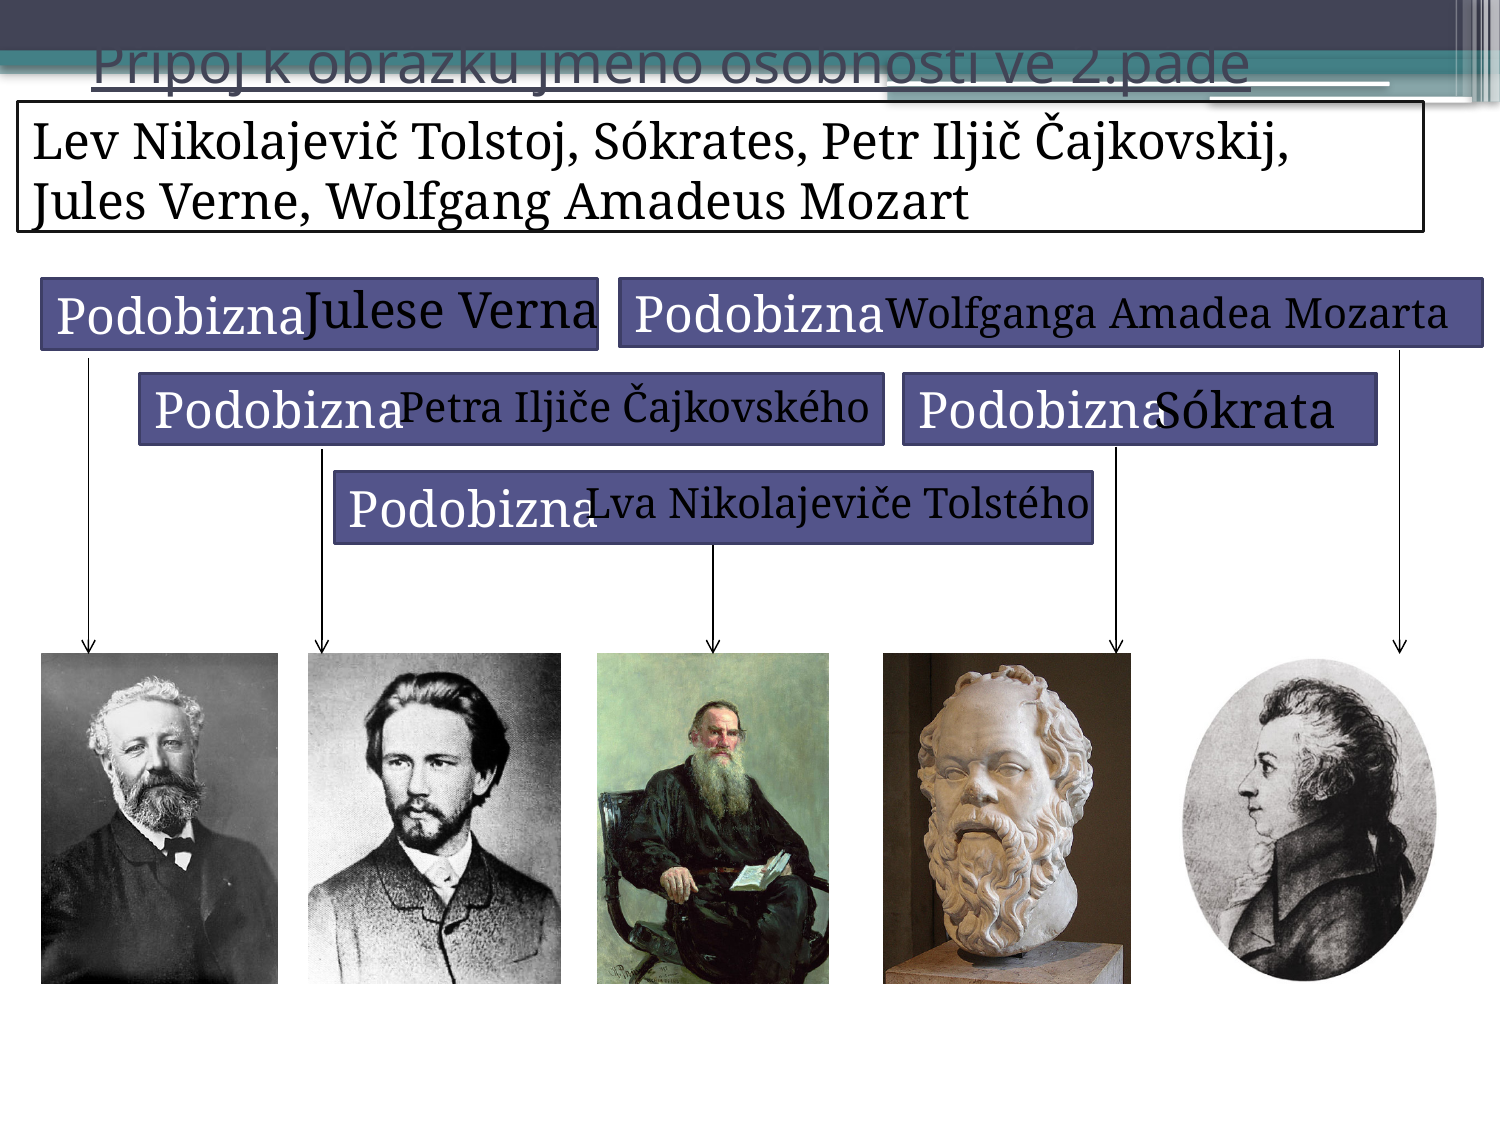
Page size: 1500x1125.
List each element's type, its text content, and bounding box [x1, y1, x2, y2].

text_box Wolfganga Amadea Mozarta [871, 278, 1488, 344]
text_box [16, 100, 1425, 233]
text_box Podobizna [138, 372, 885, 446]
picture [307, 653, 561, 984]
text_box Lva Nikolajeviče Tolstého [570, 469, 1110, 535]
text_box Podobizna [902, 372, 1139, 446]
picture [883, 653, 1131, 984]
text_box Lva Nikolajeviče Tolstého [1123, 469, 1131, 535]
picture [1178, 655, 1440, 984]
text_box Podobizna [40, 277, 599, 351]
text_box Podobizna [618, 277, 1484, 348]
text_box Podobizna [333, 470, 1094, 545]
picture [40, 653, 278, 984]
text_box Julese Verna [289, 271, 774, 347]
text_box Sókrata [1139, 370, 1376, 446]
title Připoj k obrázku jméno osobnosti ve 2.pádě [76, 19, 1427, 102]
picture [597, 653, 829, 984]
list Lev Nikolajevič Tolstoj, Sókrates, Petr Iljič Čajkovskij, Jules Verne, Wolfgang Amadeus Mozart [17, 233, 1425, 1005]
text_box Petra Iljiče Čajkovského [385, 373, 902, 439]
